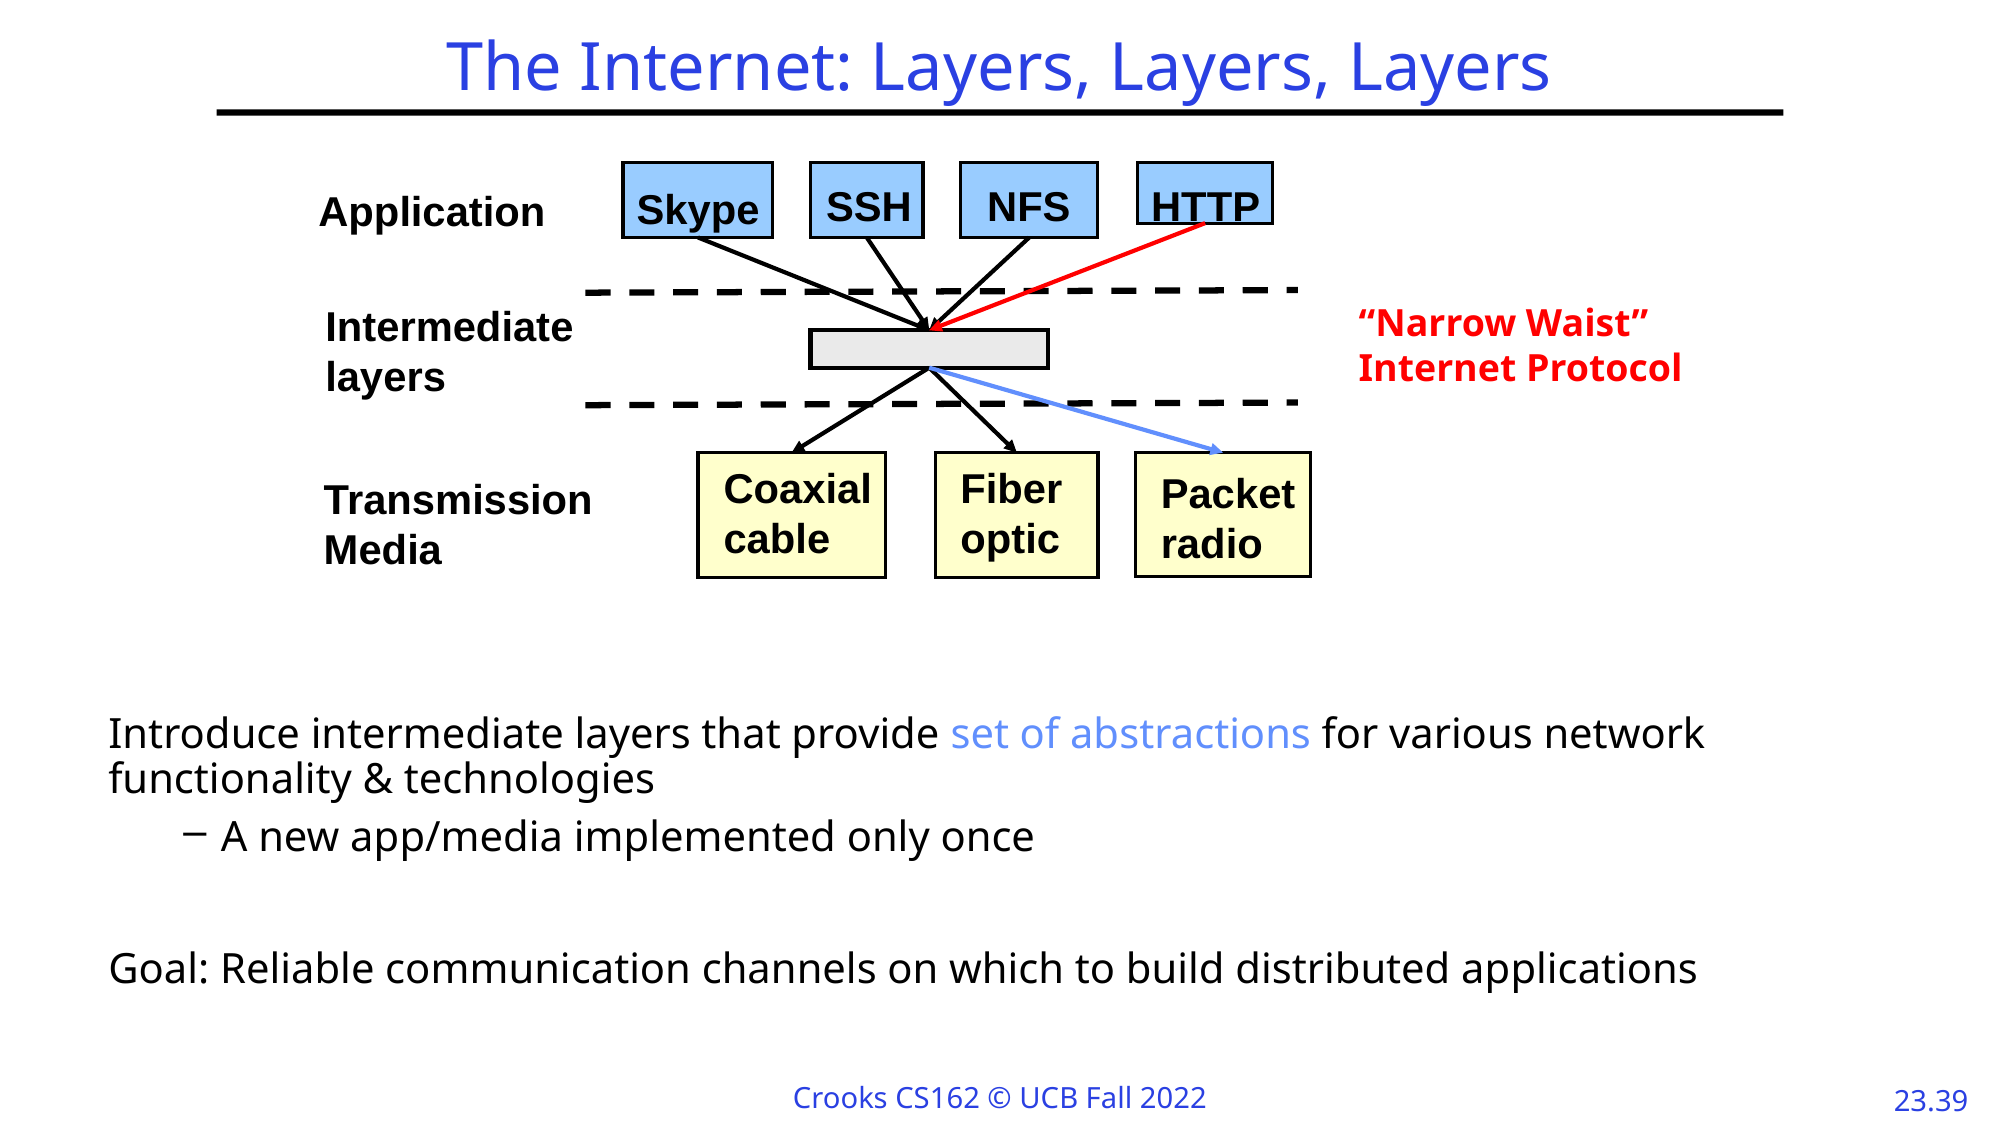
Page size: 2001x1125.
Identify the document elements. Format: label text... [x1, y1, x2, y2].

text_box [1135, 162, 1277, 239]
text_box Skype [621, 174, 787, 240]
title The Internet: Layers, Layers, Layers [216, 24, 1784, 113]
text_box NFS [972, 172, 1086, 236]
text_box [810, 162, 923, 237]
text_box [622, 162, 773, 174]
list Introduce intermediate layers that provide set of abstractions for various network functionality & technologies A new app/media implemented only once Goal: Reliable communication channels on which to build distributed applications [93, 705, 1907, 1125]
text_box Coaxial cable [708, 454, 899, 570]
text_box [791, 369, 924, 452]
text_box SSH [811, 172, 927, 237]
text_box Intermediate layers [310, 292, 601, 408]
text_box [866, 238, 925, 329]
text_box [1135, 452, 1312, 698]
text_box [928, 238, 1206, 331]
text_box [935, 461, 1098, 578]
text_box Transmission Media [308, 465, 608, 581]
text_box [960, 162, 1098, 236]
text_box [697, 238, 865, 329]
text_box Application [303, 176, 561, 242]
text_box Fiber optic [945, 461, 1078, 570]
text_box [928, 367, 1224, 453]
text_box [810, 338, 1048, 368]
text_box “Narrow Waist” Internet Protocol [1343, 291, 1698, 397]
text_box [698, 452, 886, 578]
